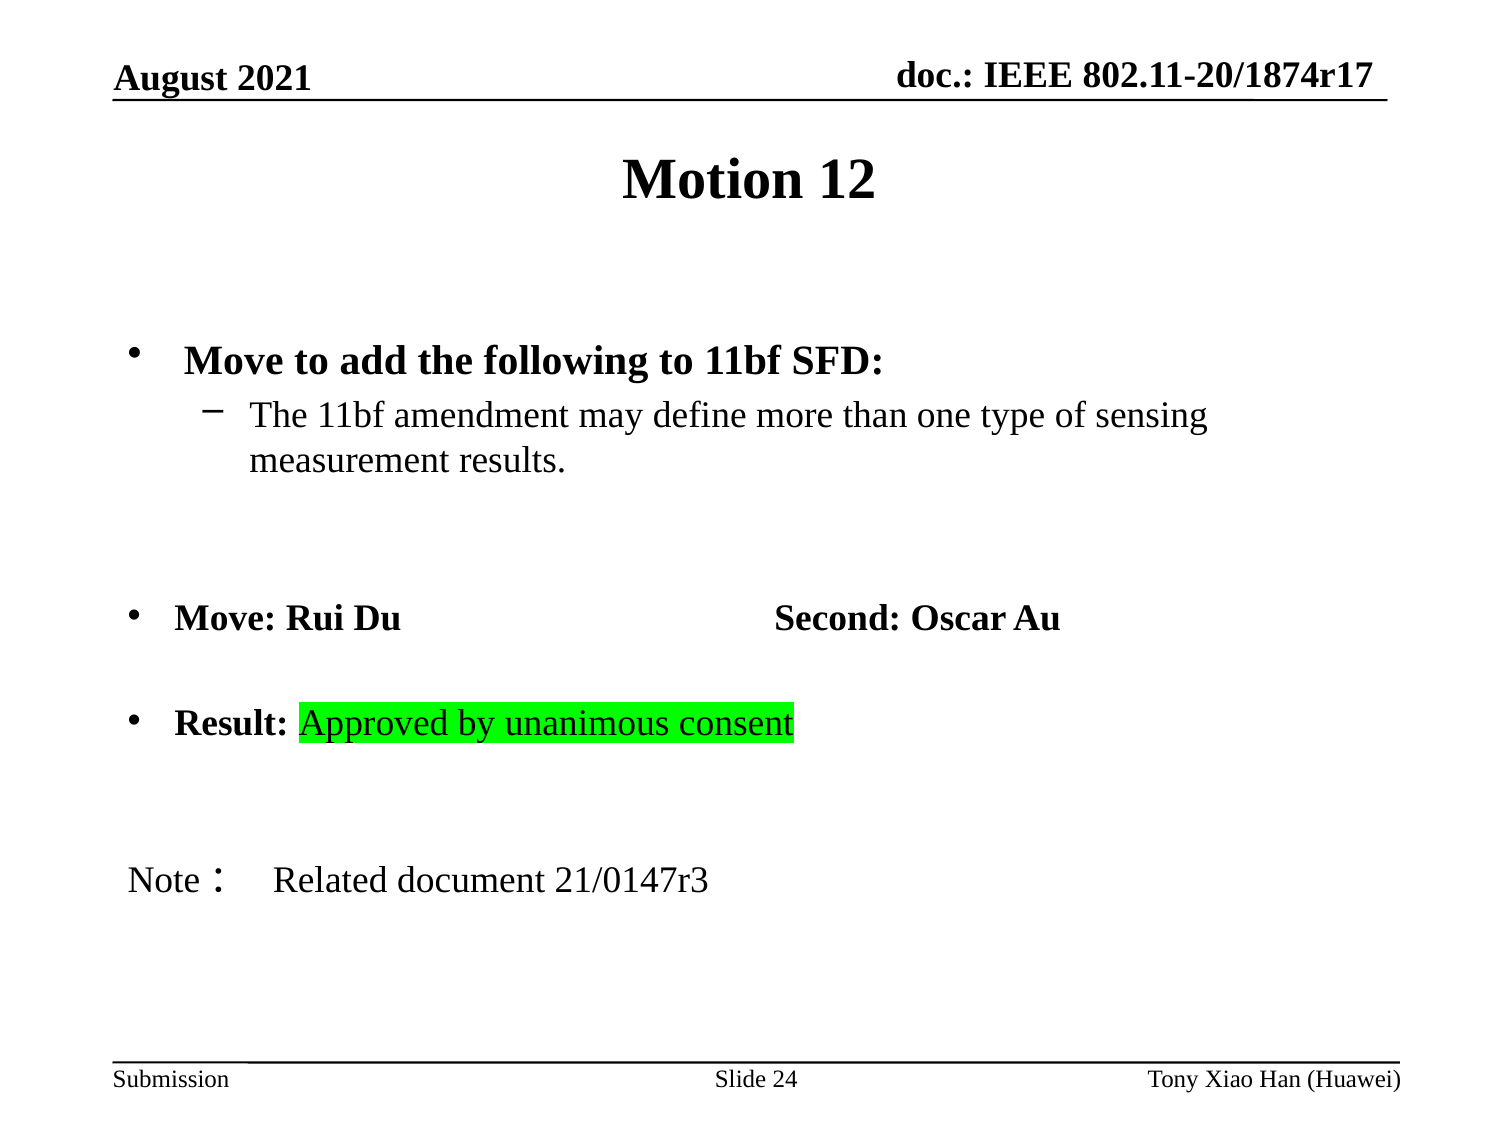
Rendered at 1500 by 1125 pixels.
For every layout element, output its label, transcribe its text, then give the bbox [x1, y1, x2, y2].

footer Tony Xiao Han (Huawei) [999, 1061, 1402, 1093]
text_box Motion 12 [112, 87, 1388, 263]
slide_number Slide 24 [712, 1061, 800, 1093]
text_box Move to add the following to 11bf SFD: The 11bf amendment may define more than one type of sensing measurement results. Move: Rui Du Second: Oscar Au Result: Approved by unanimous consent Note： Related document 21/0147r3 [112, 324, 1388, 1013]
